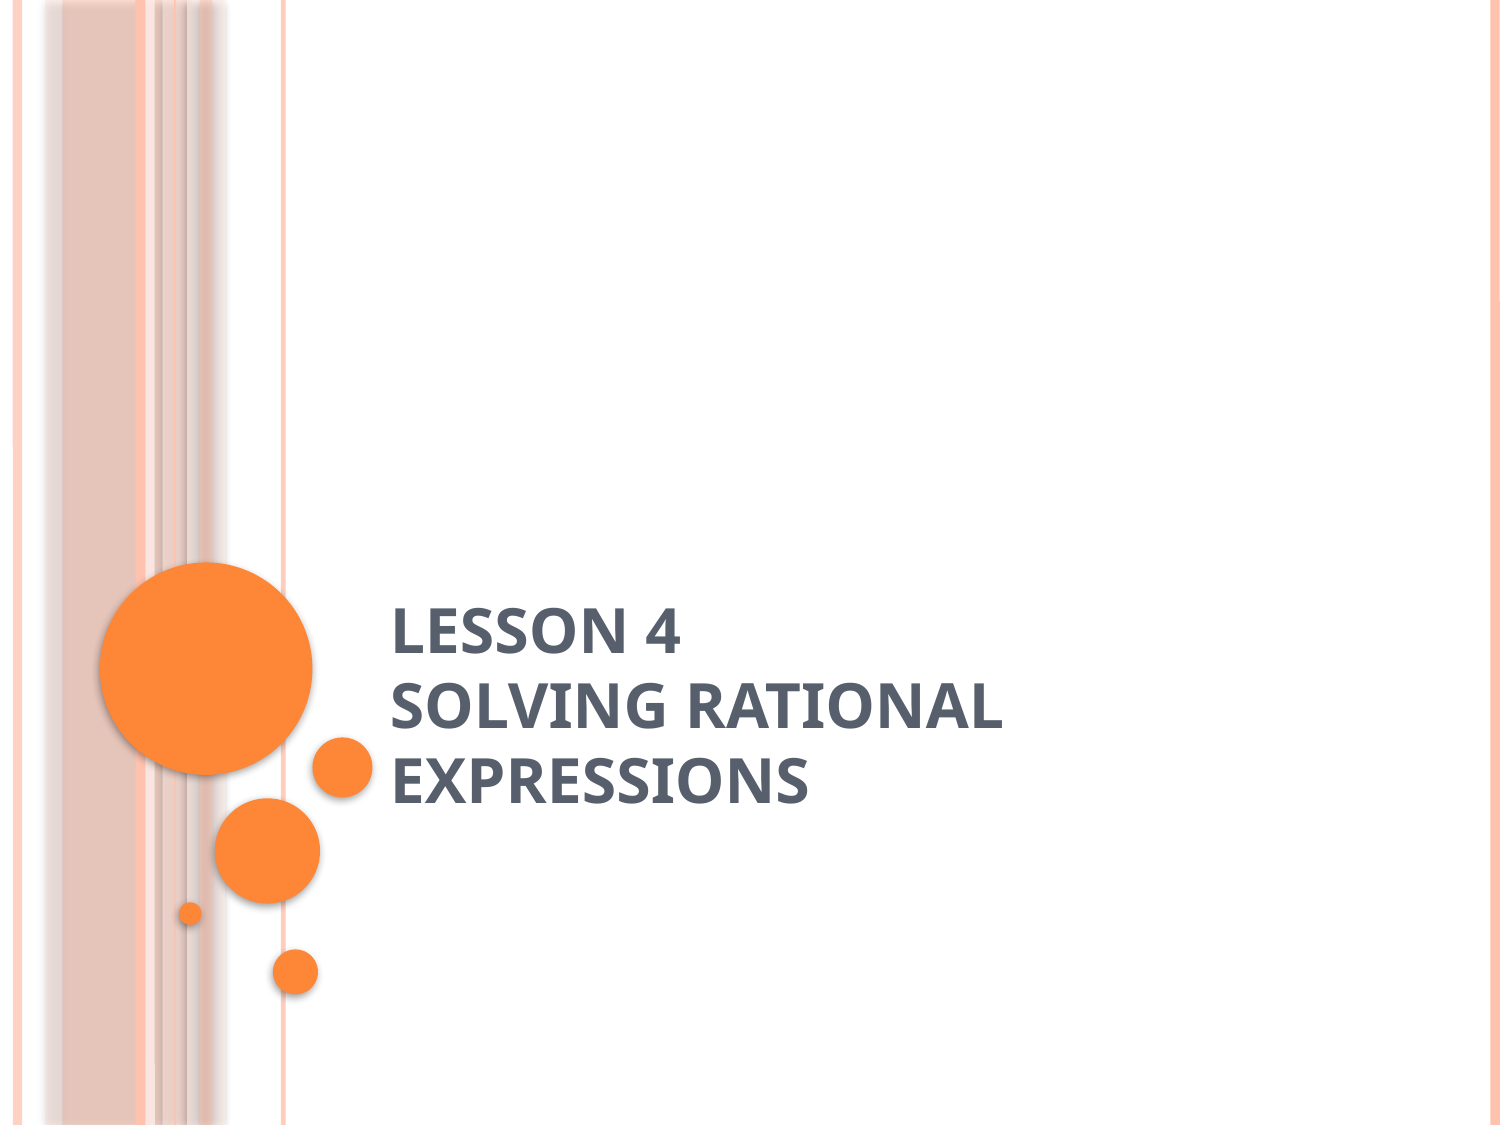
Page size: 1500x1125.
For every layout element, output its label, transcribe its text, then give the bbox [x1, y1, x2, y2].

title Lesson 4 Solving Rational Expressions [375, 512, 1388, 824]
